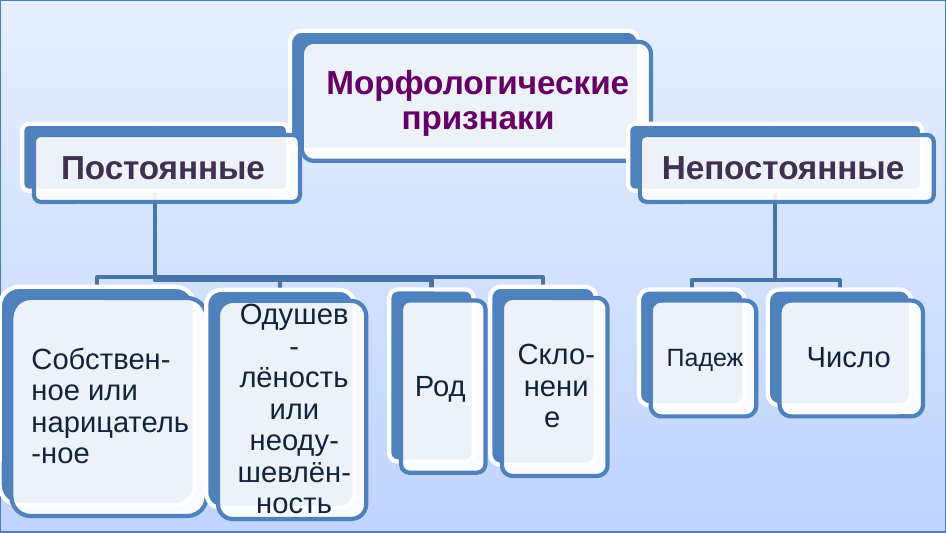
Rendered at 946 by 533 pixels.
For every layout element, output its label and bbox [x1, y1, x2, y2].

text_box [0, 0, 946, 533]
text_box [11, 28, 935, 533]
